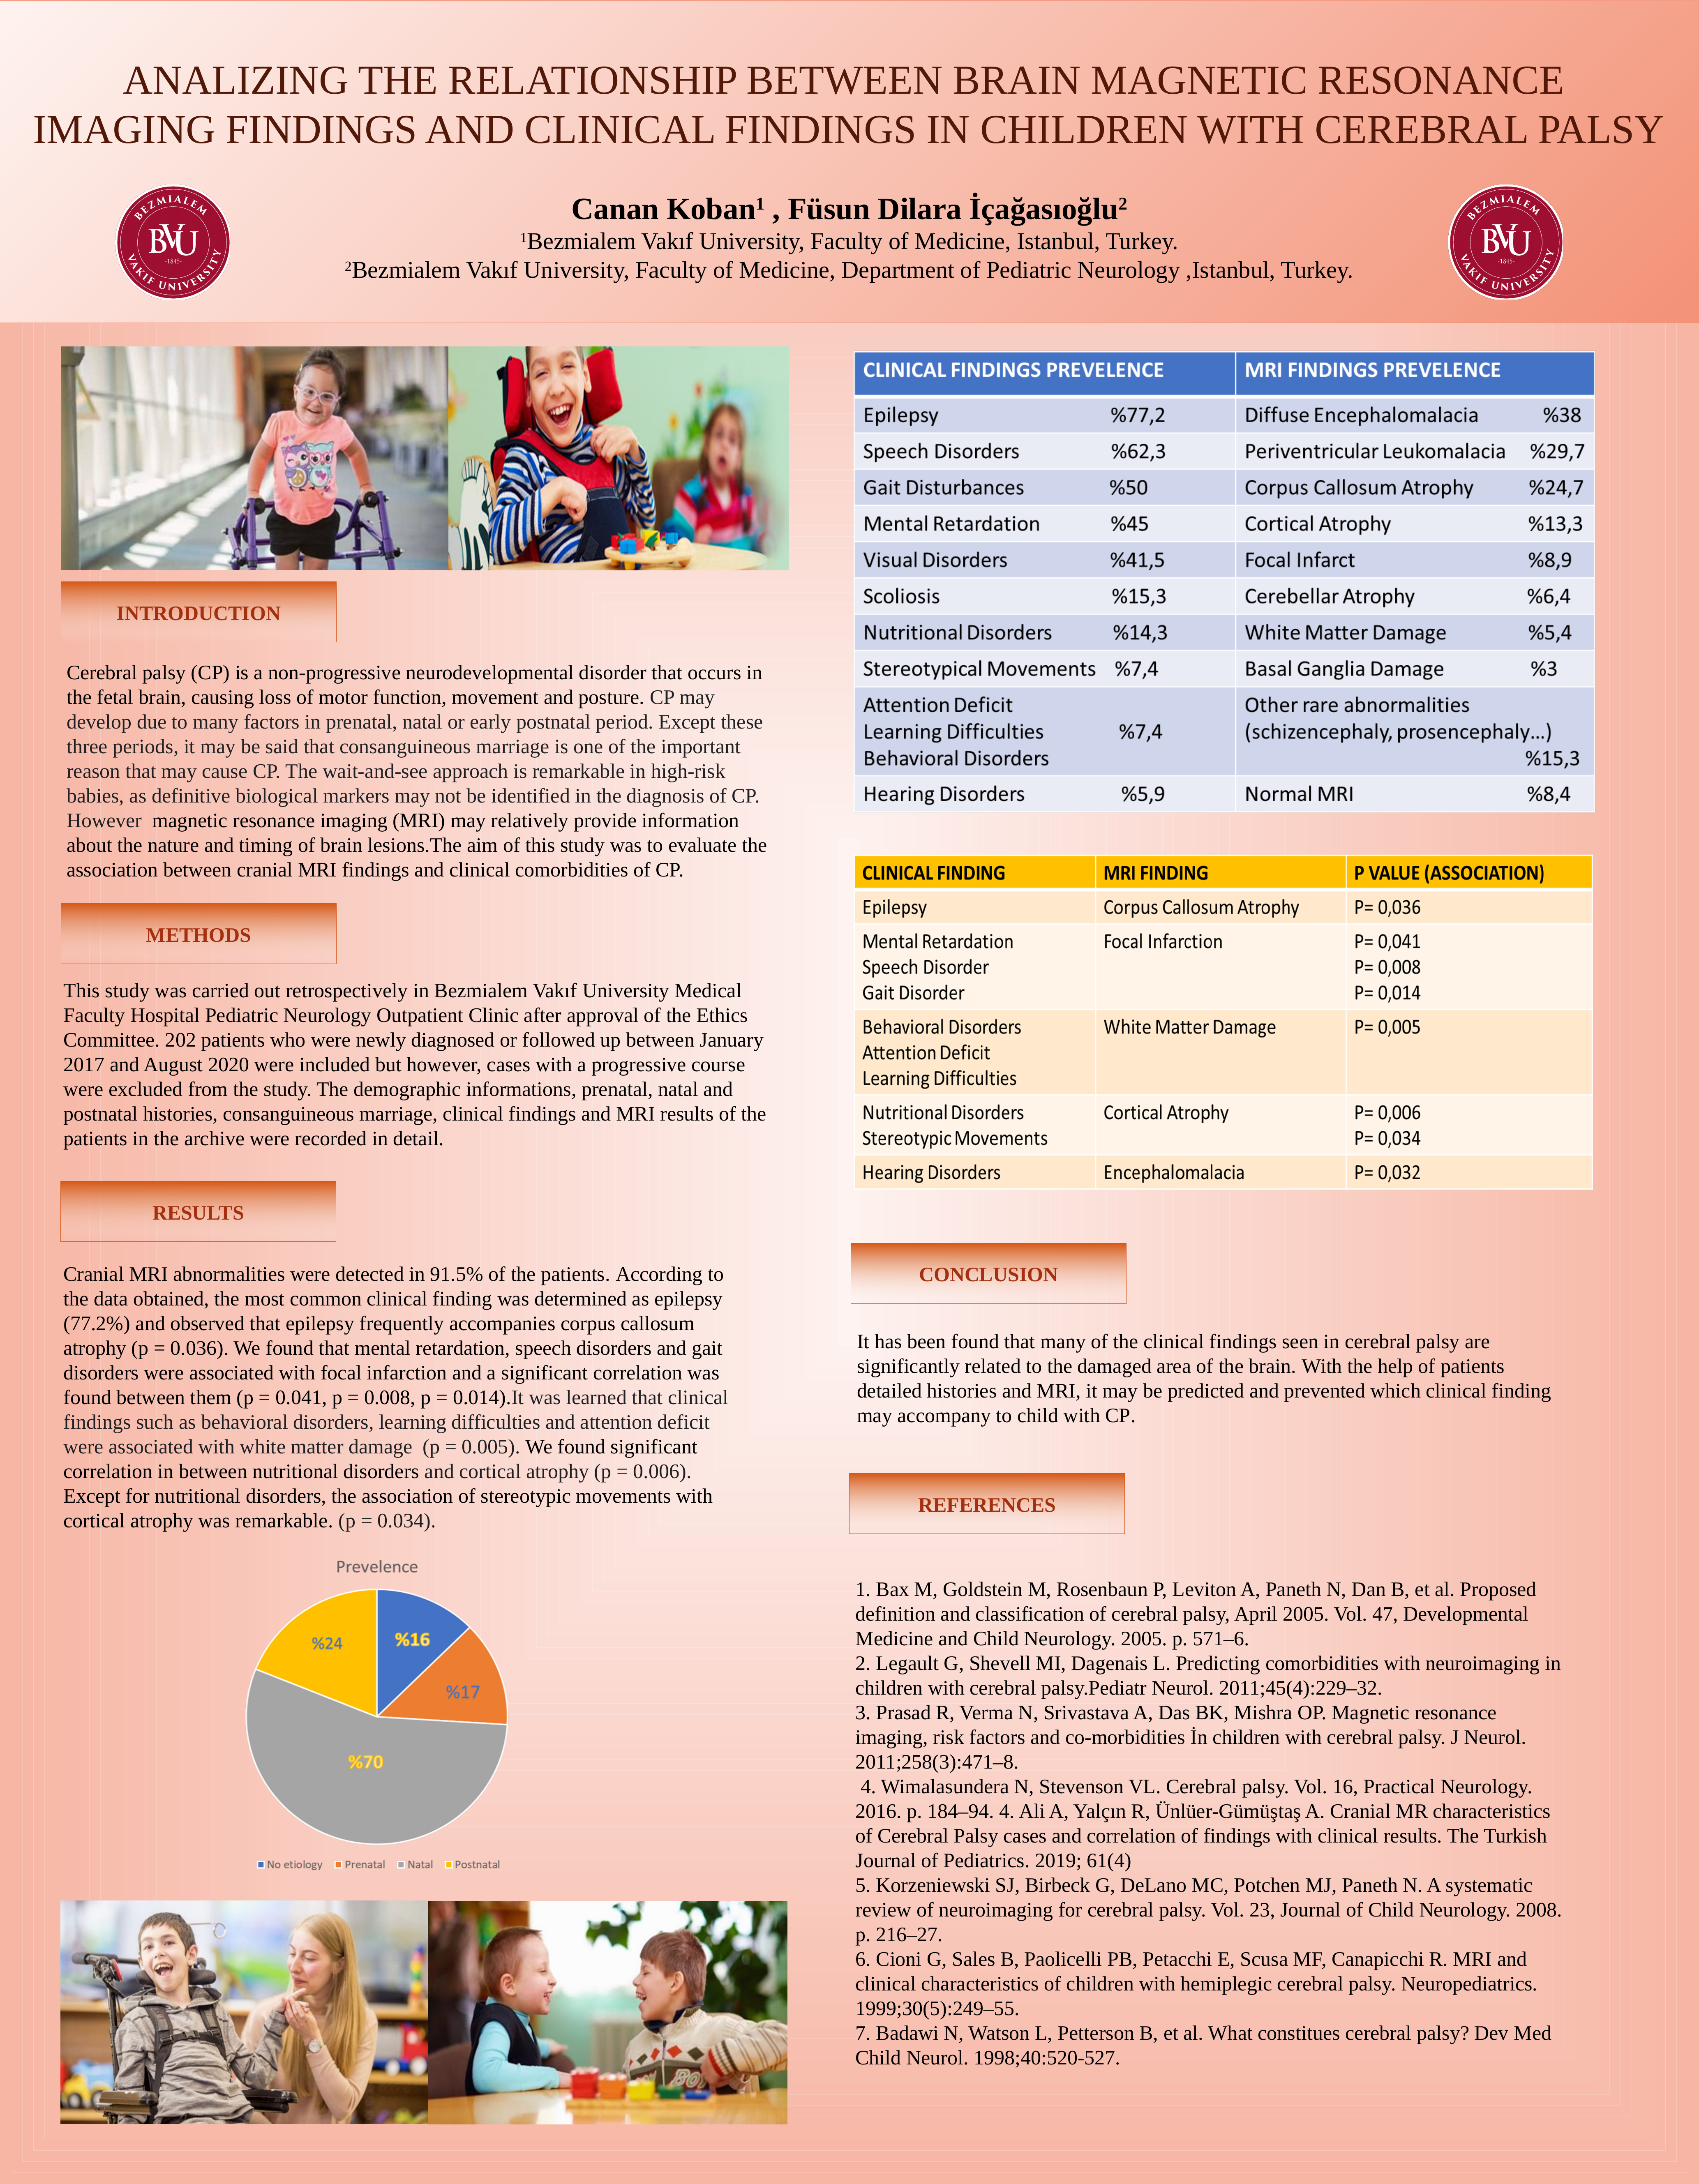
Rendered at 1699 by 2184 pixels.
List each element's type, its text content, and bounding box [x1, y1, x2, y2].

picture [854, 348, 1597, 821]
picture [0, 1548, 789, 1880]
picture [1448, 184, 1563, 300]
text_box RESULTS [60, 1181, 336, 1242]
text_box 1. Bax M, Goldstein M, Rosenbaun P, Leviton A, Paneth N, Dan B, et al. Proposed definition and classification of cerebral palsy, April 2005. Vol. 47, Developmental Medicine and Child Neurology. 2005. p. 571–6. 2. Legault G, Shevell MI, Dagenais L. Predicting comorbidities with neuroimaging in children with cerebral palsy.Pediatr Neurol. 2011;45(4):229–32. 3. Prasad R, Verma N, Srivastava A, Das BK, Mishra OP. Magnetic resonance imaging, risk factors and co-morbidities İn children with cerebral palsy. J Neurol. 2011;258(3):471–8. 4. Wimalasundera N, Stevenson VL. Cerebral palsy. Vol. 16, Practical Neurology. 2016. p. 184–94. 4. Ali A, Yalçın R, Ünlüer-Gümüştaş A. Cranial MR characteristics of Cerebral Palsy cases and correlation of findings with clinical results. The Turkish Journal of Pediatrics. 2019; 61(4) 5. Korzeniewski SJ, Birbeck G, DeLano MC, Potchen MJ, Paneth N. A systematic review of neuroimaging for cerebral palsy. Vol. 23, Journal of Child Neurology. 2008. p. 216–27. 6. Cioni G, Sales B, Paolicelli PB, Petacchi E, Scusa MF, Canapicchi R. MRI and clinical characteristics of children with hemiplegic cerebral palsy. Neuropediatrics. 1999;30(5):249–55. 7. Badawi N, Watson L, Petterson B, et al. What constitues cerebral palsy? Dev Med Child Neurol. 1998;40:520-527. [849, 1548, 1574, 2072]
text_box This study was carried out retrospectively in Bezmialem Vakıf University Medical Faculty Hospital Pediatric Neurology Outpatient Clinic after approval of the Ethics Committee. 202 patients who were newly diagnosed or followed up between January 2017 and August 2020 were included but however, cases with a progressive course were excluded from the study. The demographic informations, prenatal, natal and postnatal histories, consanguineous marriage, clinical findings and MRI results of the patients in the archive were recorded in detail. [57, 973, 776, 1153]
picture [61, 346, 789, 570]
text_box REFERENCES [849, 1473, 1125, 1534]
text_box Cranial MRI abnormalities were detected in 91.5% of the patients. According to the data obtained, the most common clinical finding was determined as epilepsy (77.2%) and observed that epilepsy frequently accompanies corpus callosum atrophy (p = 0.036). We found that mental retardation, speech disorders and gait disorders were associated with focal infarction and a significant correlation was found between them (p = 0.041, p = 0.008, p = 0.014).It was learned that clinical findings such as behavioral disorders, learning difficulties and attention deficit were associated with white matter damage (p = 0.005). We found significant correlation in between nutritional disorders and cortical atrophy (p = 0.006). Except for nutritional disorders, the association of stereotypic movements with cortical atrophy was remarkable. (p = 0.034). [57, 1257, 754, 1535]
text_box METHODS [61, 903, 337, 964]
text_box ANALIZING THE RELATIONSHIP BETWEEN BRAIN MAGNETIC RESONANCE IMAGING FINDINGS AND CLINICAL FINDINGS IN CHILDREN WITH CEREBRAL PALSY Canan Koban1 , Füsun Dilara İçağasıoğlu2 1Bezmialem Vakıf University, Faculty of Medicine, Istanbul, Turkey. 2Bezmialem Vakıf University, Faculty of Medicine, Department of Pediatric Neurology ,Istanbul, Turkey. [0, 0, 1699, 323]
text_box Cerebral palsy (CP) is a non-progressive neurodevelopmental disorder that occurs in the fetal brain, causing loss of motor function, movement and posture. CP may develop due to many factors in prenatal, natal or early postnatal period. Except these three periods, it may be said that consanguineous marriage is one of the important reason that may cause CP. The wait-and-see approach is remarkable in high-risk babies, as definitive biological markers may not be identified in the diagnosis of CP. However magnetic resonance imaging (MRI) may relatively provide information about the nature and timing of brain lesions.The aim of this study was to evaluate the association between cranial MRI findings and clinical comorbidities of CP. [60, 656, 791, 902]
picture [854, 852, 1595, 1198]
text_box CONCLUSION [851, 1243, 1127, 1304]
text_box It has been found that many of the clinical findings seen in cerebral palsy are significantly related to the damaged area of the brain. With the help of patients detailed histories and MRI, it may be predicted and prevented which clinical finding may accompany to child with CP. [851, 1325, 1581, 1504]
picture [115, 184, 230, 300]
picture [60, 1900, 787, 2124]
text_box INTRODUCTION [61, 582, 337, 642]
